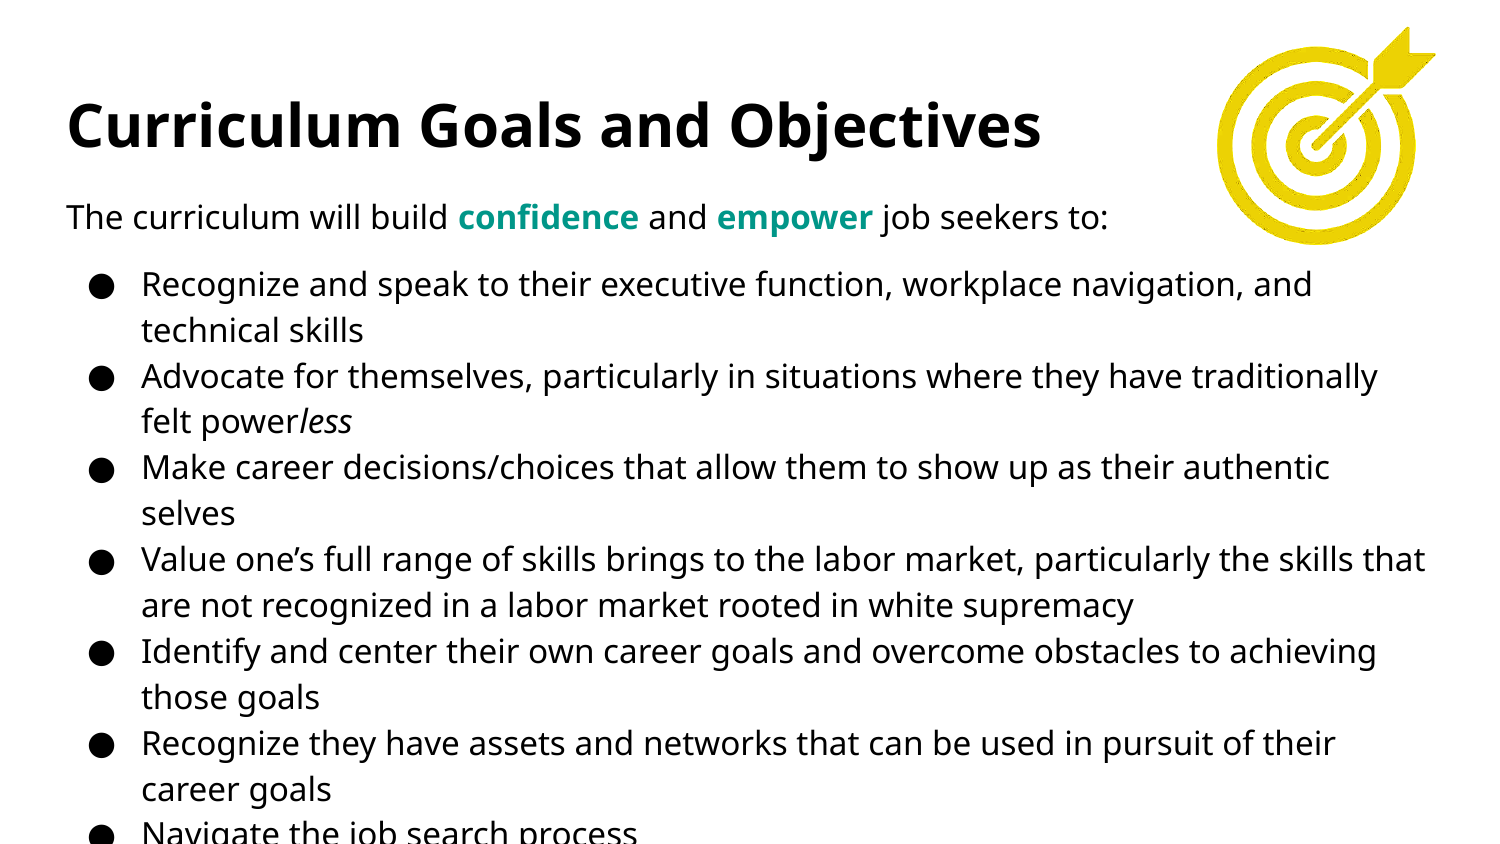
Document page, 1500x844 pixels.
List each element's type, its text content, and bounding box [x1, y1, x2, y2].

list The curriculum will build confidence and empower job seekers to: Recognize and speak to their executive function, workplace navigation, and technical skills Advocate for themselves, particularly in situations where they have traditionally felt powerless Make career decisions/choices that allow them to show up as their authentic selves Value one’s full range of skills brings to the labor market, particularly the skills that are not recognized in a labor market rooted in white supremacy Identify and center their own career goals and overcome obstacles to achieving those goals Recognize they have assets and networks that can be used in pursuit of their career goals Navigate the job search process [51, 175, 1449, 736]
picture [1158, 0, 1500, 301]
title Curriculum Goals and Objectives [51, 72, 1153, 175]
